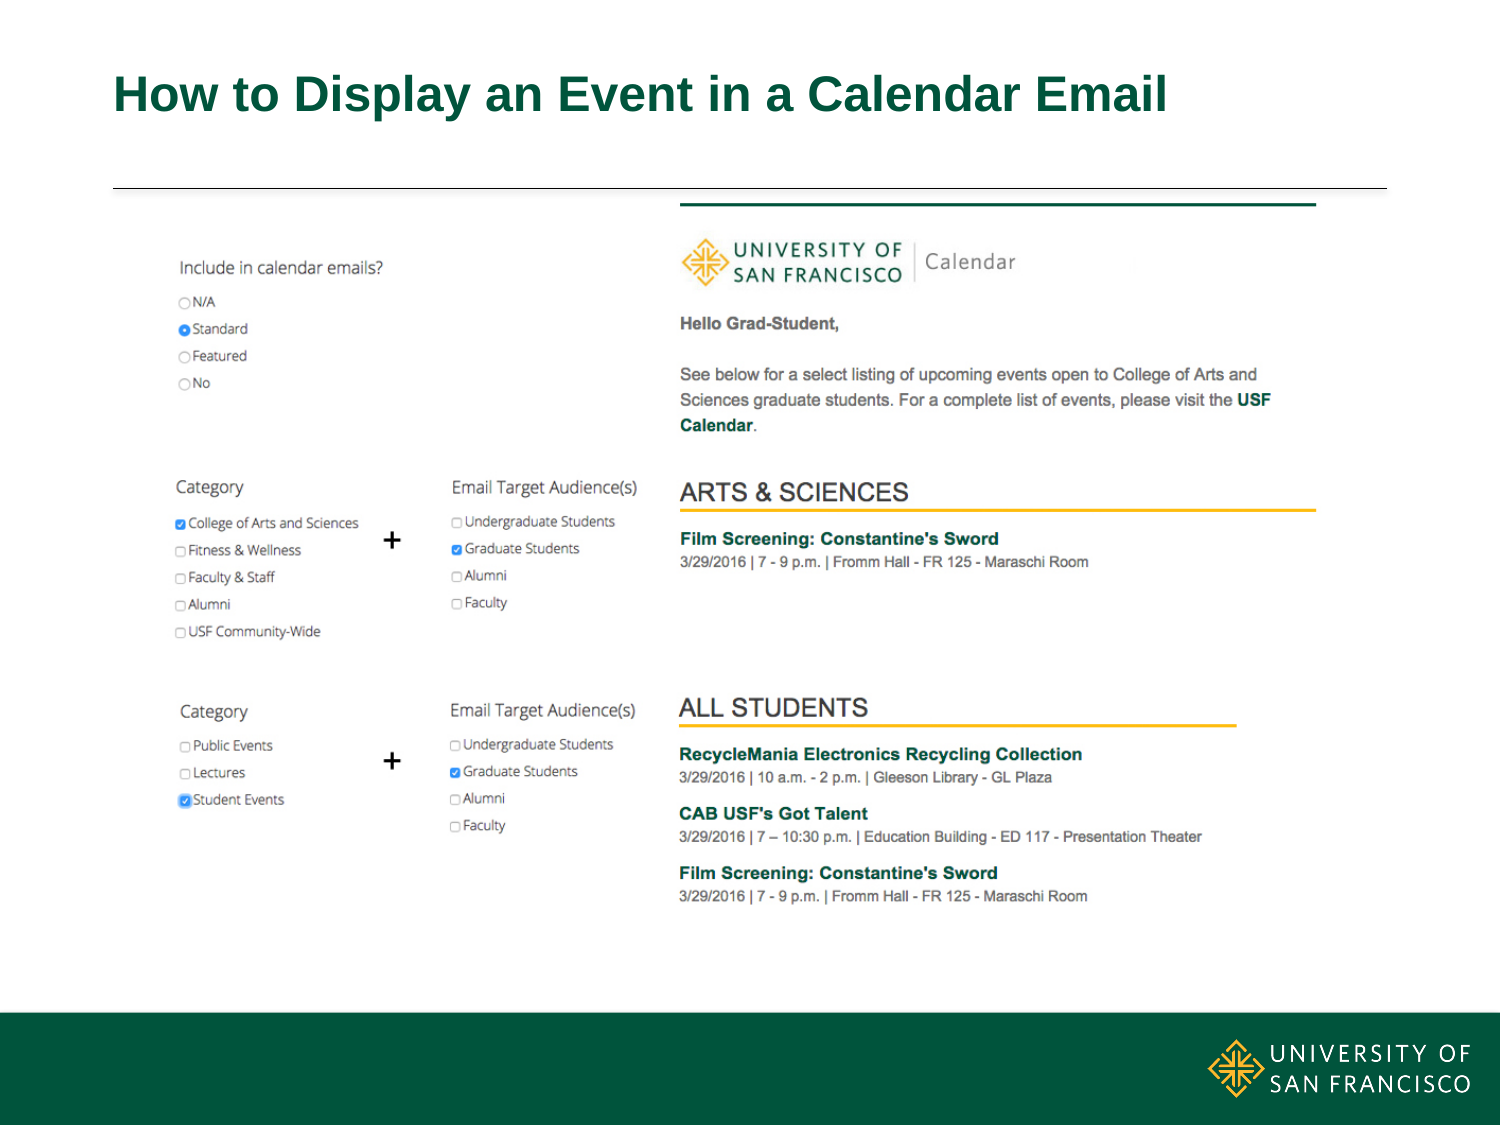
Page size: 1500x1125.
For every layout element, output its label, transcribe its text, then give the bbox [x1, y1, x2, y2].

title How to Display an Event in a Calendar Email [113, 20, 1388, 160]
picture [1207, 1039, 1470, 1098]
picture [151, 200, 1330, 964]
